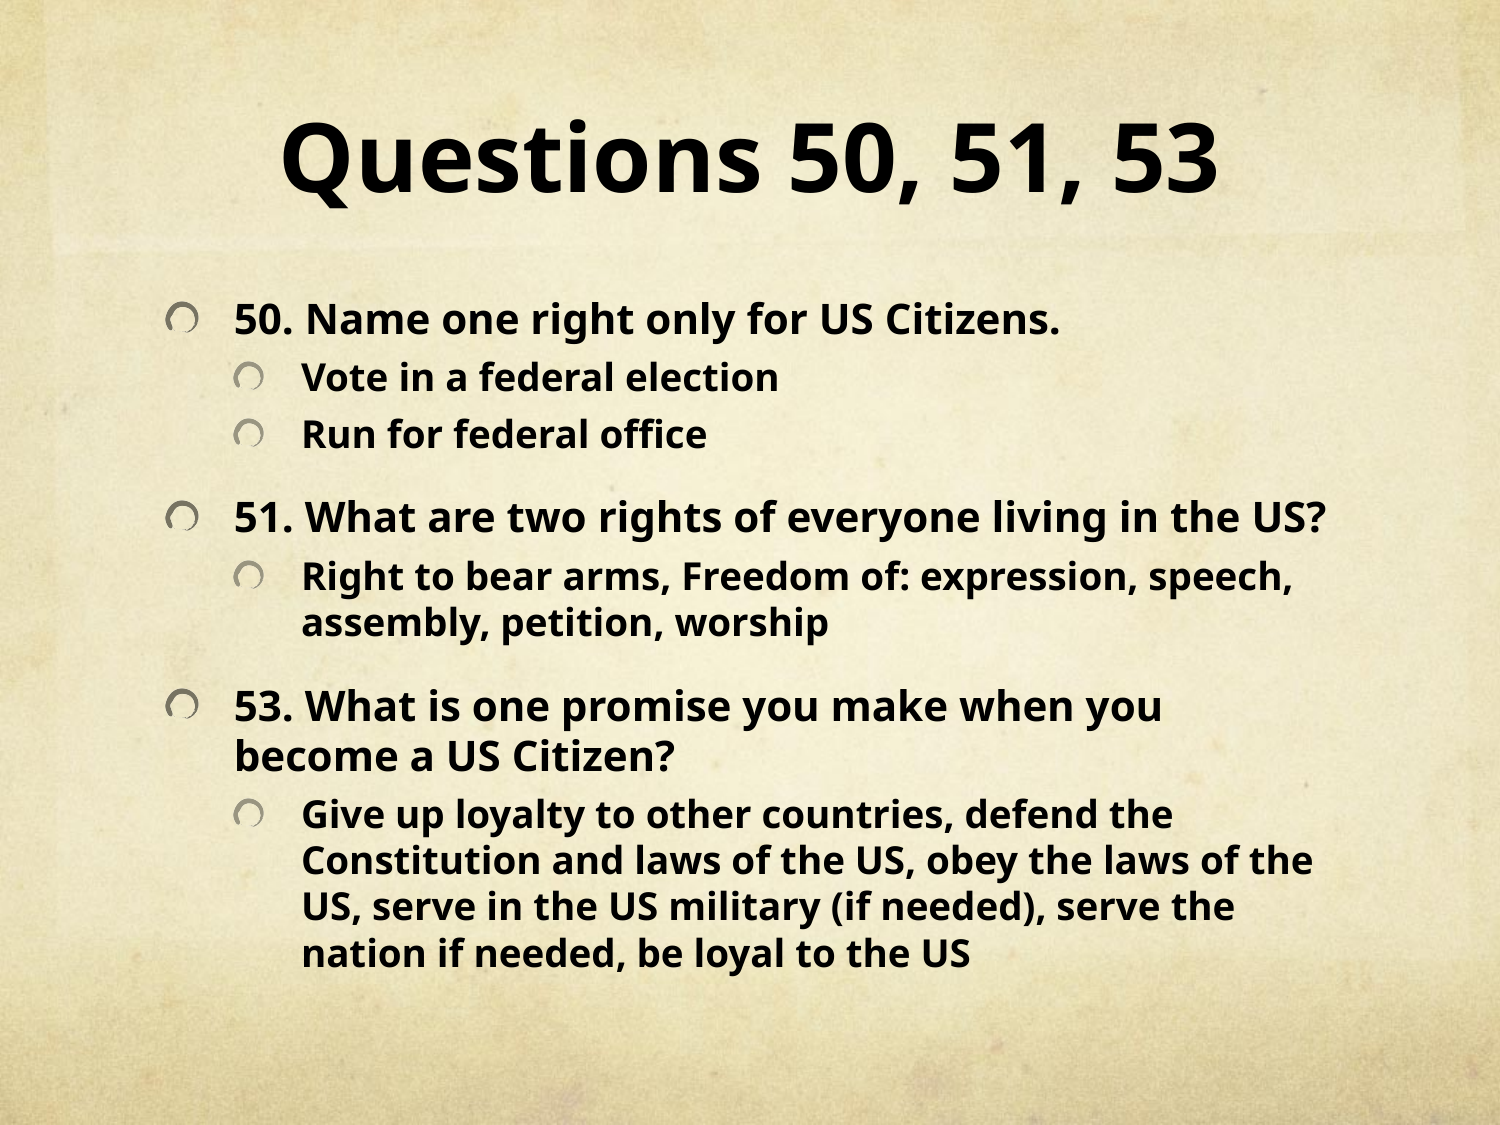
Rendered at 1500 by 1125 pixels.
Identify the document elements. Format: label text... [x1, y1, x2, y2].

picture [0, 0, 1500, 1125]
title Questions 50, 51, 53 [150, 82, 1350, 225]
list 50. Name one right only for US Citizens. Vote in a federal election Run for federal office 51. What are two rights of everyone living in the US? Right to bear arms, Freedom of: expression, speech, assembly, petition, worship 53. What is one promise you make when you become a US Citizen? Give up loyalty to other countries, defend the Constitution and laws of the US, obey the laws of the US, serve in the US military (if needed), serve the nation if needed, be loyal to the US [150, 284, 1350, 993]
